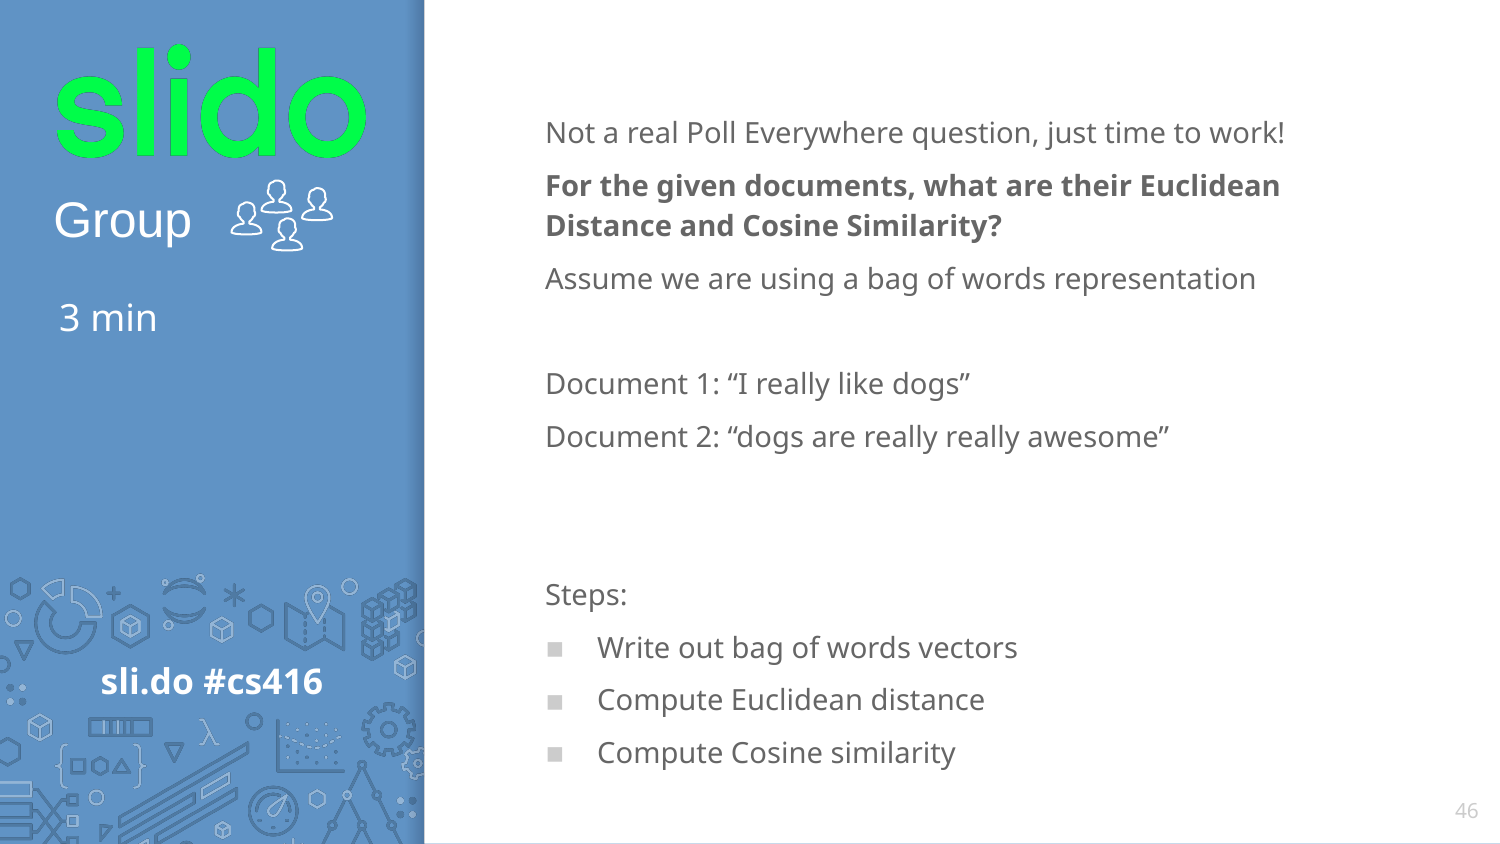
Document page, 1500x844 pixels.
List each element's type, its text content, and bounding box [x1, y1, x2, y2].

list Not a real Poll Everywhere question, just time to work! For the given documents, what are their Euclidean Distance and Cosine Similarity? Assume we are using a bag of words representation Document 1: “I really like dogs” Document 2: “dogs are really really awesome” Steps: Write out bag of words vectors Compute Euclidean distance Compute Cosine similarity [506, 94, 1425, 748]
picture [57, 44, 367, 158]
title 3 min [44, 278, 380, 344]
slide_number 46 [1403, 779, 1494, 844]
picture [0, 557, 425, 844]
